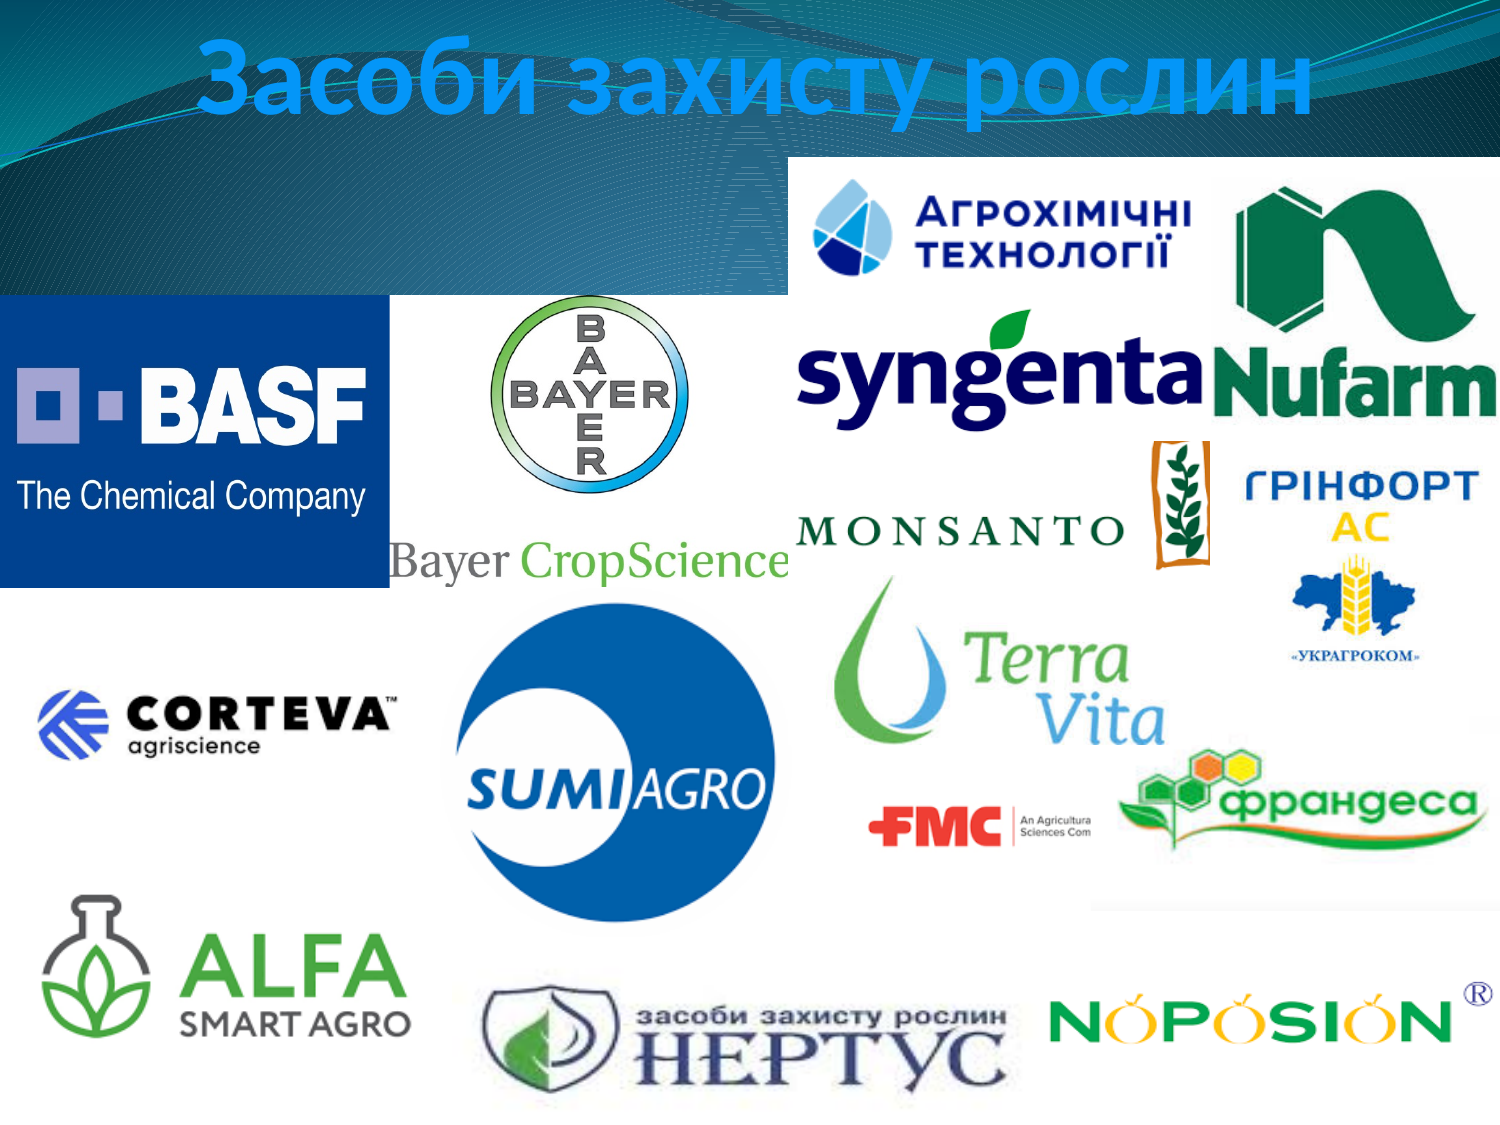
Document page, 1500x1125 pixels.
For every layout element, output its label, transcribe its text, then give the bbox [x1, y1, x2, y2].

picture [0, 295, 1500, 1125]
picture [0, 881, 446, 1125]
picture [788, 157, 1500, 911]
text_box Засоби захисту рослин [17, 0, 1500, 138]
